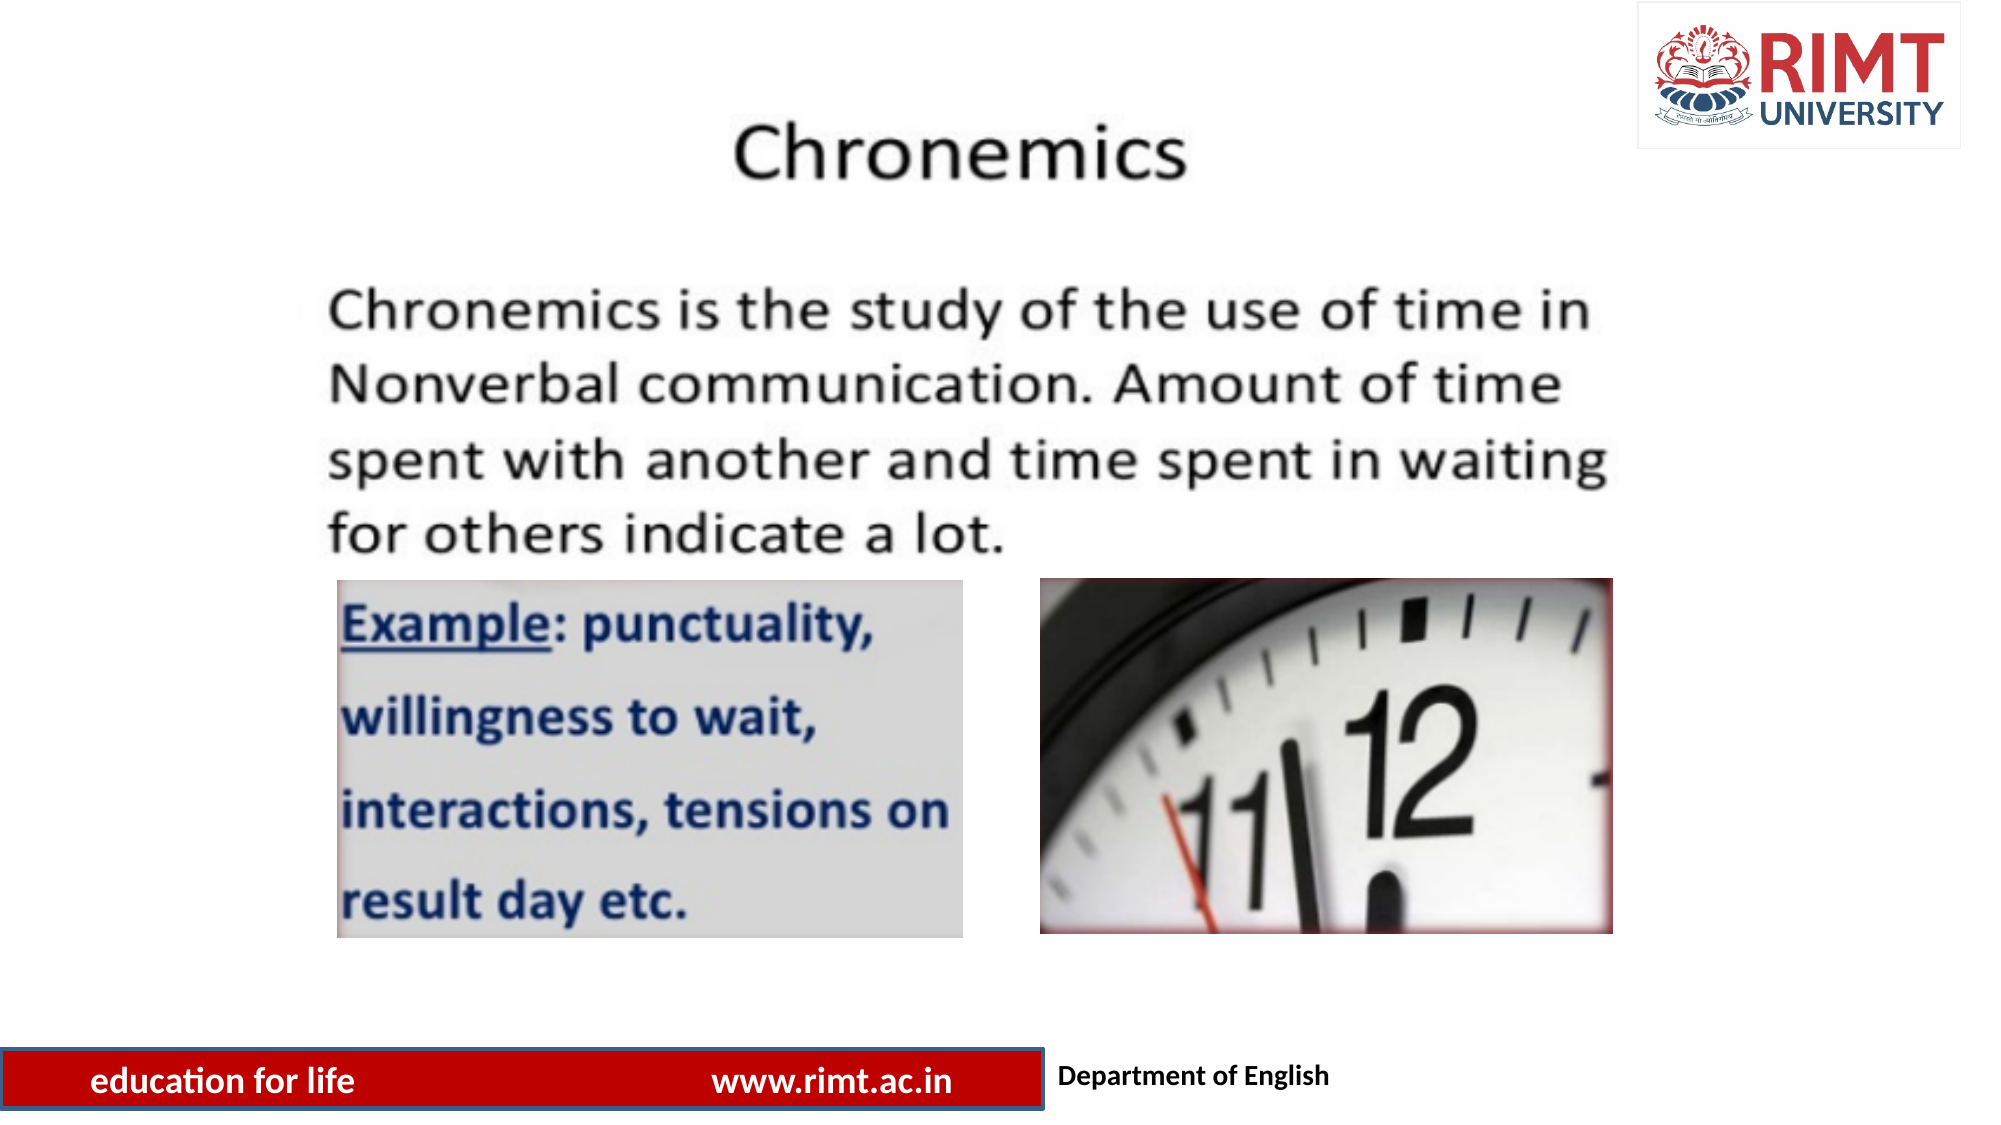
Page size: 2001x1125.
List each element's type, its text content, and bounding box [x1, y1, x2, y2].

picture [1039, 578, 1613, 935]
picture [337, 580, 964, 938]
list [299, 112, 1629, 577]
picture [1637, 1, 1961, 149]
text_box Department of English [1042, 1044, 1718, 1104]
text_box education for life www.rimt.ac.in [0, 1047, 1045, 1111]
